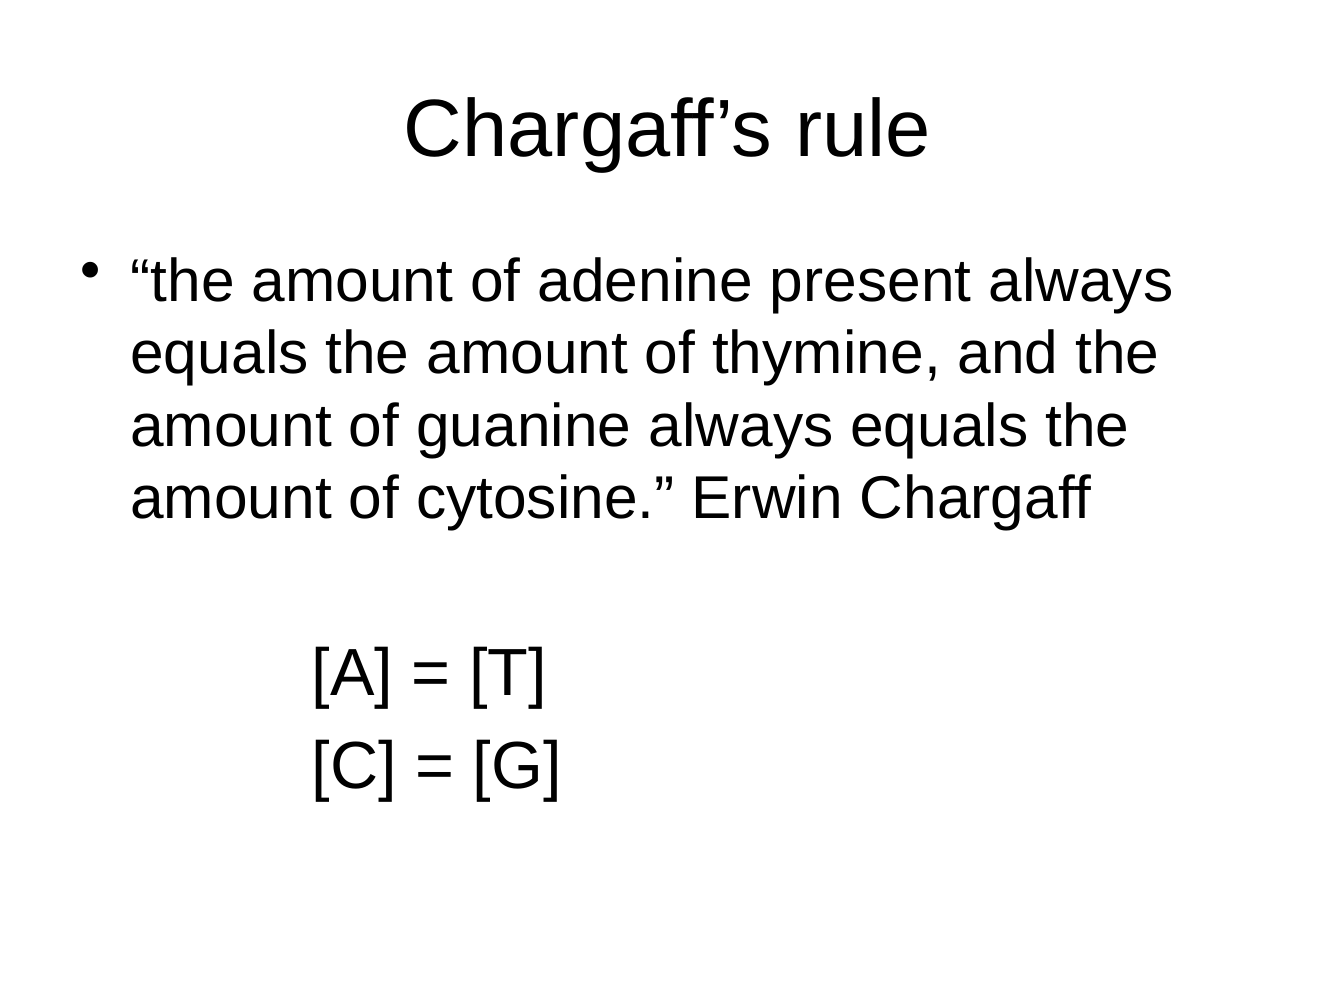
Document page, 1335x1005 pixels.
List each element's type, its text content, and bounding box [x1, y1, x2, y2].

title Chargaff’s rule [66, 40, 1269, 208]
list “the amount of adenine present always equals the amount of thymine, and the amount of guanine always equals the amount of cytosine.” Erwin Chargaff [A] = [T] [C] = [G] [66, 234, 1269, 898]
